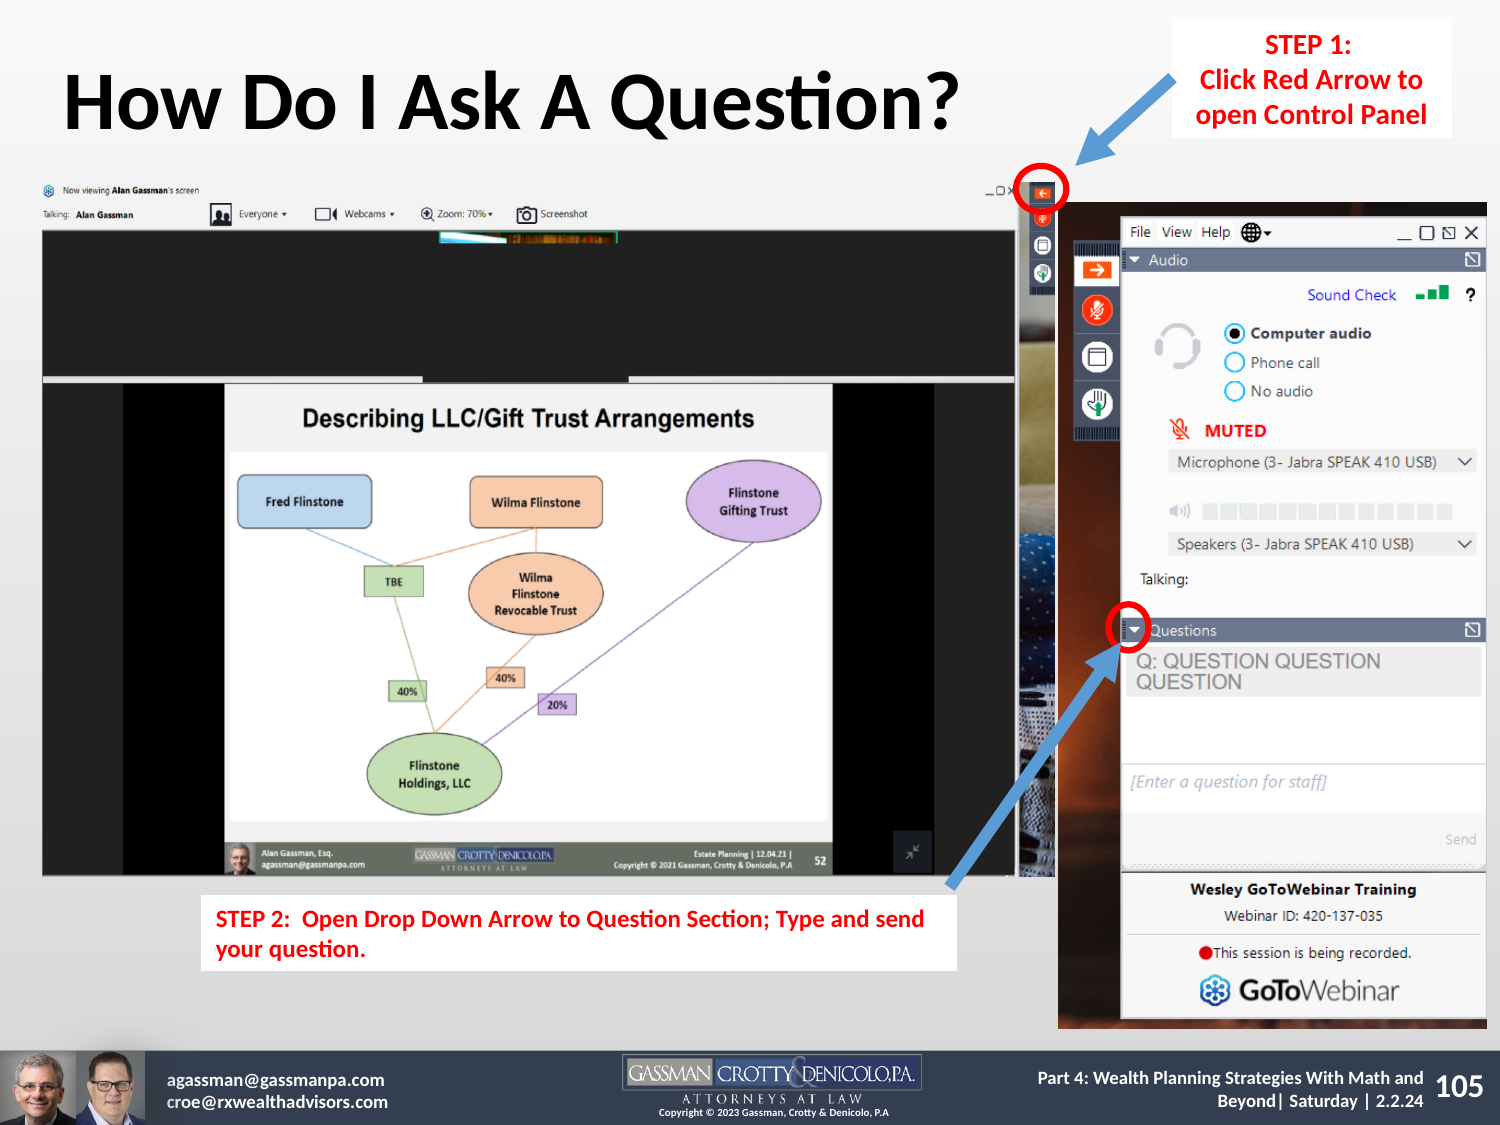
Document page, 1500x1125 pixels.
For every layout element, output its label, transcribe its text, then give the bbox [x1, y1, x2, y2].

text_box [1016, 164, 1068, 210]
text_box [949, 641, 1122, 888]
picture [42, 182, 1055, 877]
picture [1058, 202, 1487, 1029]
text_box STEP 2: Open Drop Down Arrow to Question Section; Type and send your question. [201, 895, 957, 971]
text_box How Do I Ask A Question? [0, 38, 1161, 154]
picture [618, 1049, 924, 1107]
picture [0, 1051, 145, 1125]
text_box STEP 1: Click Red Arrow to open Control Panel [1172, 17, 1452, 138]
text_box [1075, 78, 1173, 166]
